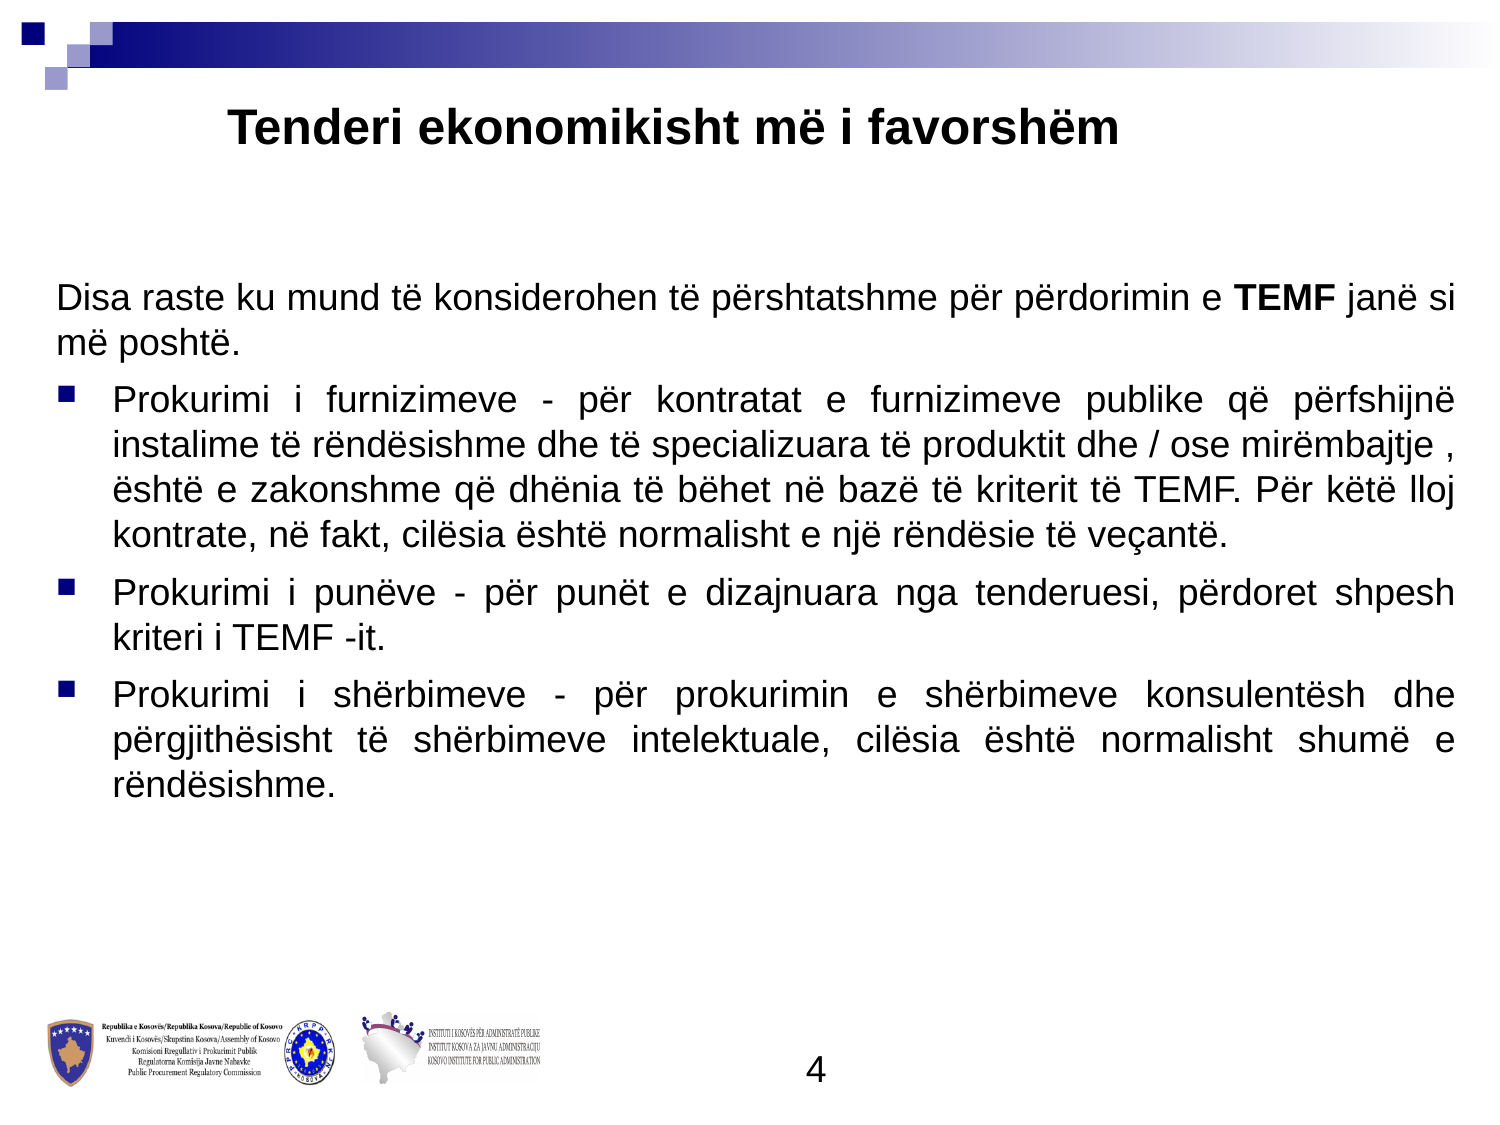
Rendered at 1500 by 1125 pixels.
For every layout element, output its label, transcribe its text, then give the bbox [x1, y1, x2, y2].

text_box Tenderi ekonomikisht më i favorshëm [212, 87, 1347, 163]
text_box Disa raste ku mund të konsiderohen të përshtatshme për përdorimin e TEMF janë si më poshtë. Prokurimi i furnizimeve - për kontratat e furnizimeve publike që përfshijnë instalime të rëndësishme dhe të specializuara të produktit dhe / ose mirëmbajtje , është e zakonshme që dhënia të bëhet në bazë të kriterit të TEMF. Për këtë lloj kontrate, në fakt, cilësia është normalisht e një rëndësie të veçantë. Prokurimi i punëve - për punët e dizajnuara nga tenderuesi, përdoret shpesh kriteri i TEMF -it. Prokurimi i shërbimeve - për prokurimin e shërbimeve konsulentësh dhe përgjithësisht të shërbimeve intelektuale, cilësia është normalisht shumë e rëndësishme. [41, 208, 1471, 813]
picture [362, 1012, 540, 1084]
picture [37, 1012, 345, 1096]
